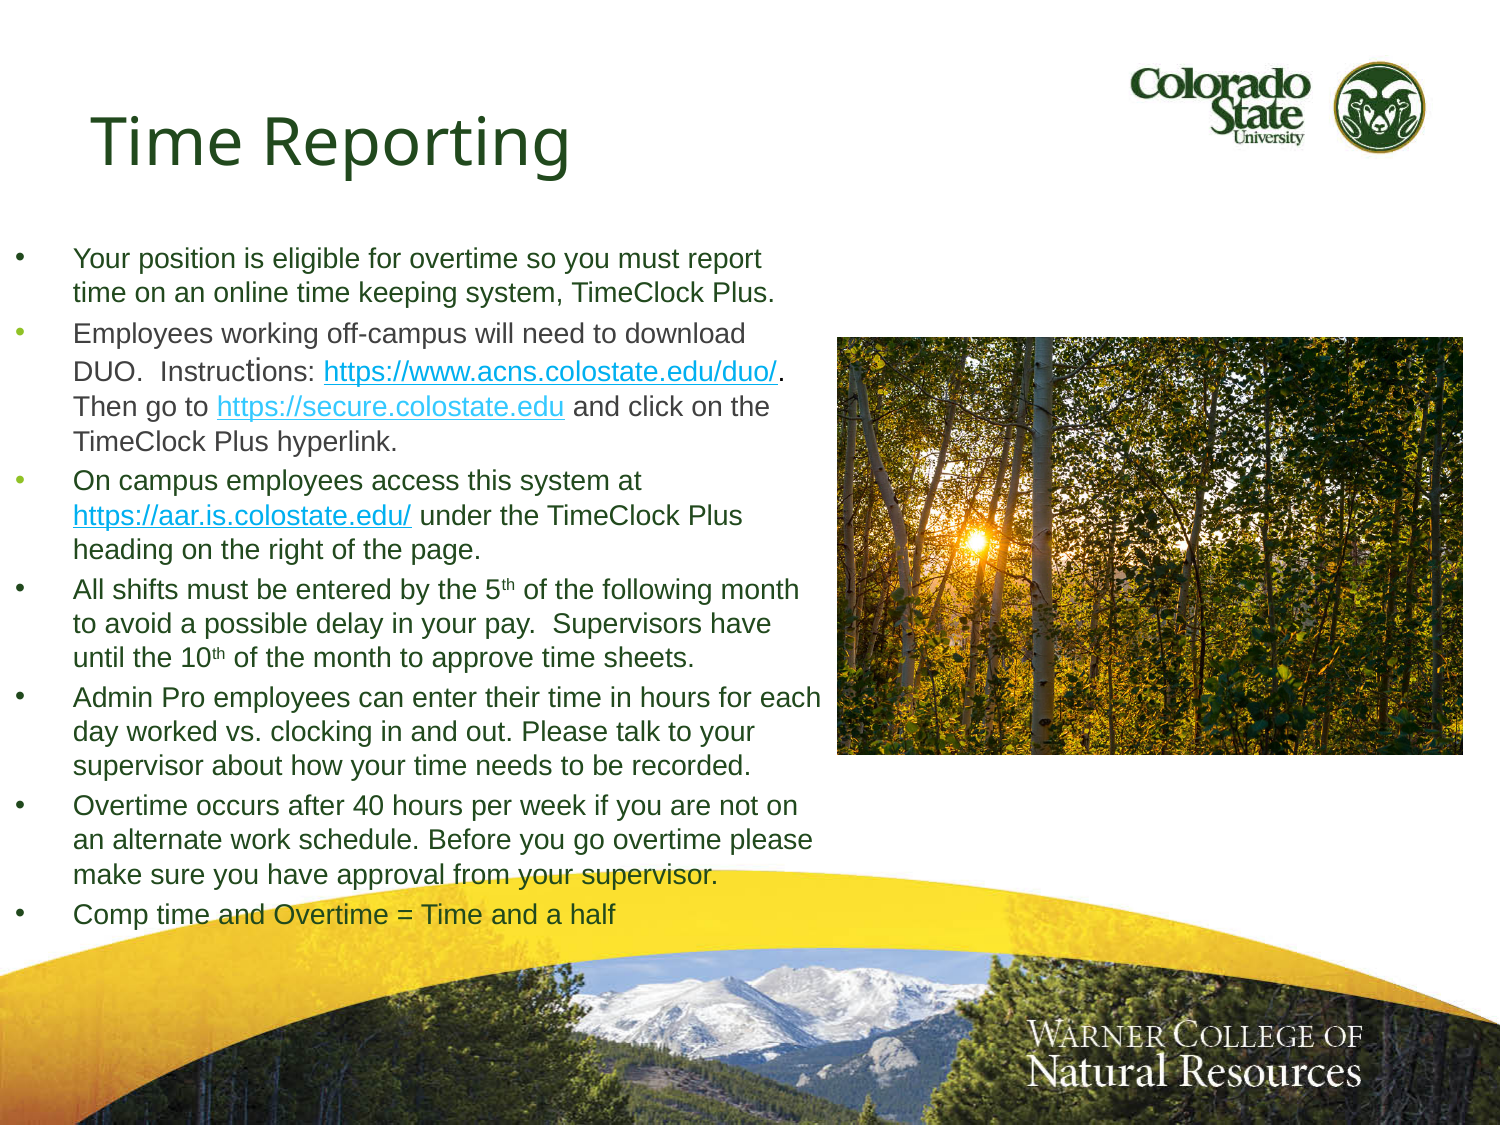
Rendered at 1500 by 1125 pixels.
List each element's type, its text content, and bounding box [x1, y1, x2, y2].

picture [0, 0, 1500, 1125]
list Your position is eligible for overtime so you must report time on an online time keeping system, TimeClock Plus. Employees working off-campus will need to download DUO. Instructions: https://www.acns.colostate.edu/duo/. Then go to https://secure.colostate.edu and click on the TimeClock Plus hyperlink. On campus employees access this system at https://aar.is.colostate.edu/ under the TimeClock Plus heading on the right of the page. All shifts must be entered by the 5th of the following month to avoid a possible delay in your pay. Supervisors have until the 10th of the month to approve time sheets. Admin Pro employees can enter their time in hours for each day worked vs. clocking in and out. Please talk to your supervisor about how your time needs to be recorded. Overtime occurs after 40 hours per week if you are not on an alternate work schedule. Before you go overtime please make sure you have approval from your supervisor. Comp time and Overtime = Time and a half [0, 232, 838, 975]
title Time Reporting [75, 45, 1425, 233]
